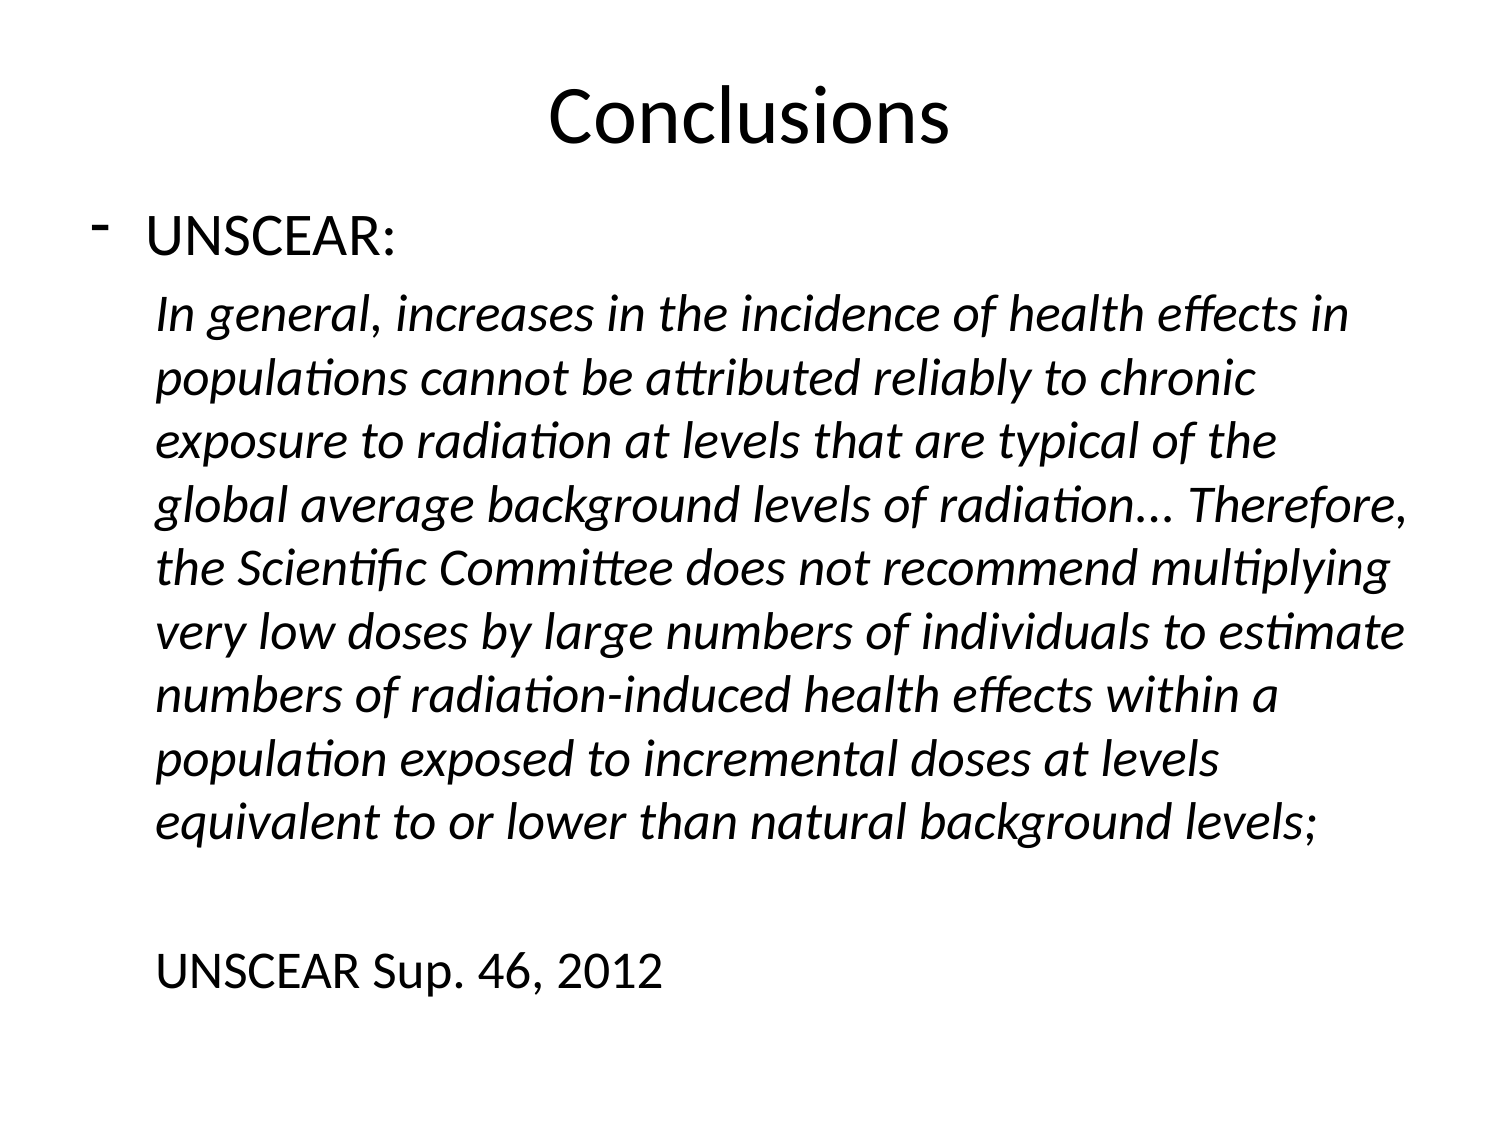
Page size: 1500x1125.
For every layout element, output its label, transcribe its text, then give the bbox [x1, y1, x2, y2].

title Conclusions [75, 45, 1425, 175]
list UNSCEAR: In general, increases in the incidence of health effects in populations cannot be attributed reliably to chronic exposure to radiation at levels that are typical of the global average background levels of radiation... Therefore, the Scientific Committee does not recommend multiplying very low doses by large numbers of individuals to estimate numbers of radiation-induced health effects within a population exposed to incremental doses at levels equivalent to or lower than natural background levels; UNSCEAR Sup. 46, 2012 [75, 187, 1425, 1075]
